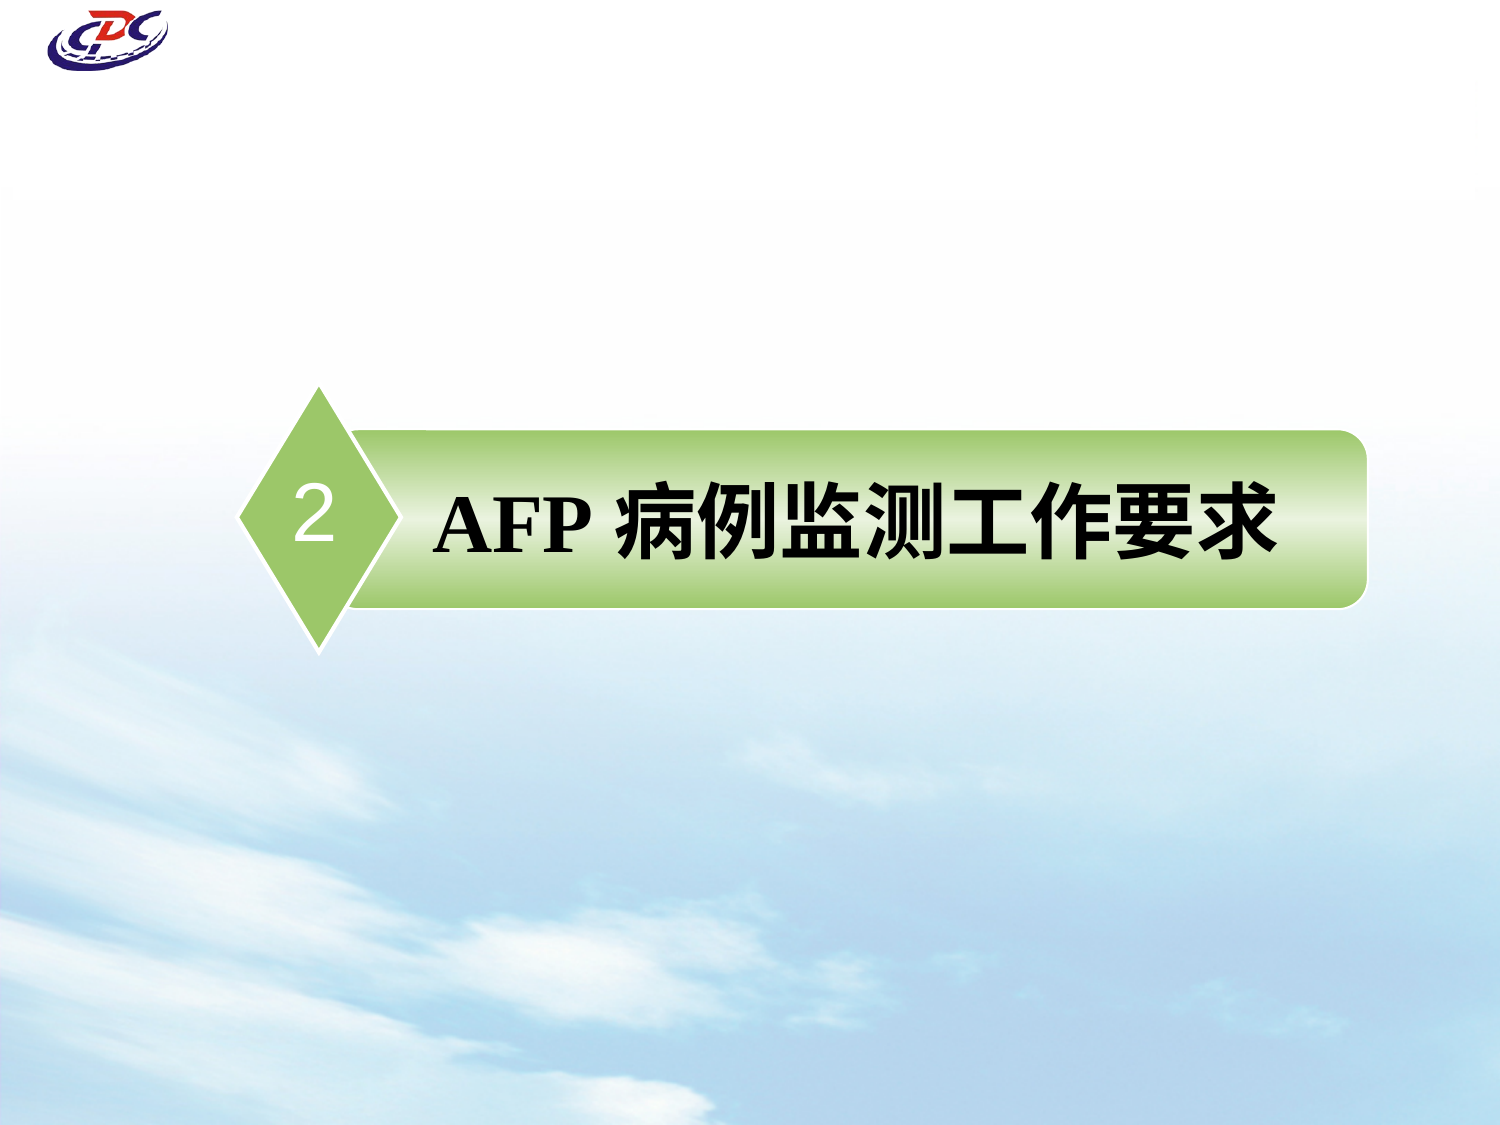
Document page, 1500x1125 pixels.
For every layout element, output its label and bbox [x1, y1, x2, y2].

picture [0, 0, 1500, 1125]
text_box [12, 0, 1475, 200]
text_box [236, 382, 1368, 653]
